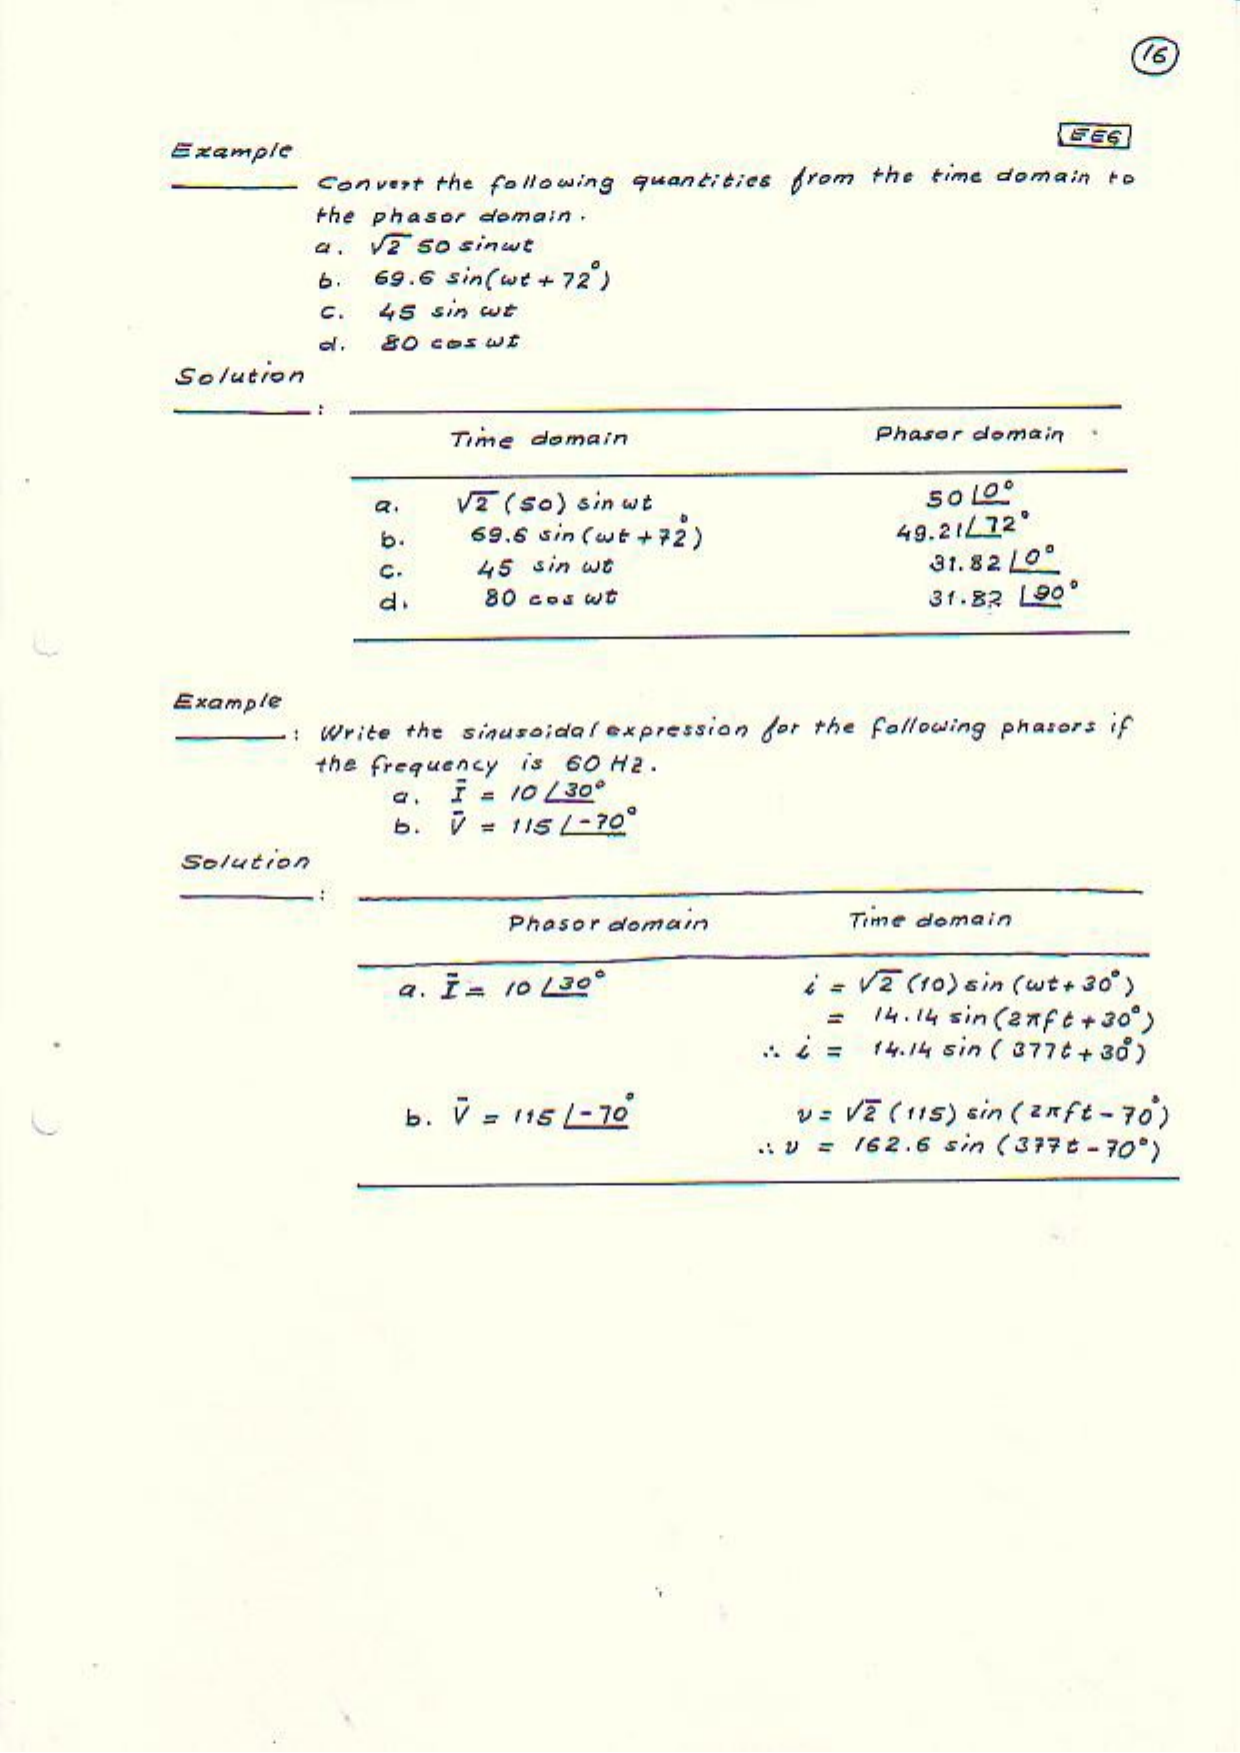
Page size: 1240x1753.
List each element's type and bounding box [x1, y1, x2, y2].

text_box [0, 0, 1240, 1752]
